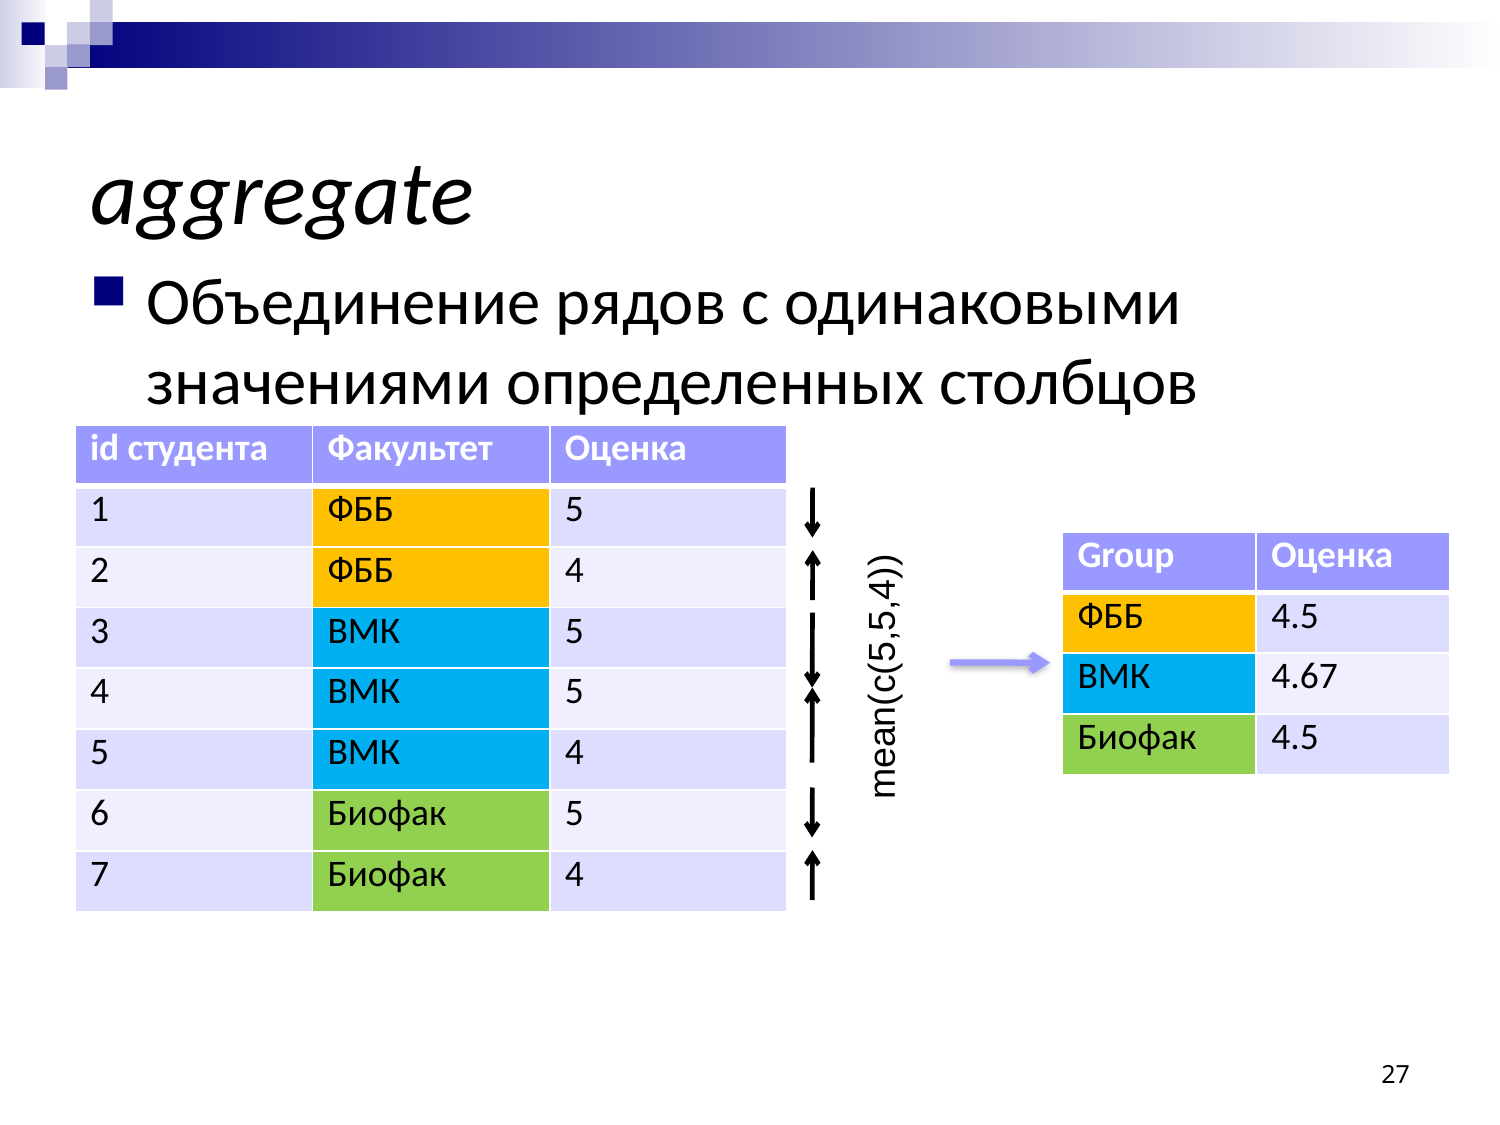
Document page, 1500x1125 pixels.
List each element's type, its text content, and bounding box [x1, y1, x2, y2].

table_cell 5 [551, 791, 786, 850]
table_cell ФББ [313, 548, 549, 607]
table_cell 6 [76, 791, 312, 850]
table_cell ВМК [313, 730, 549, 789]
table_cell 4 [551, 730, 786, 789]
table_cell Биофак [1063, 715, 1255, 774]
table_header id студента [76, 426, 312, 483]
table_cell 2 [76, 548, 312, 607]
table_cell Биофак [313, 791, 549, 850]
table_cell 4 [76, 669, 312, 728]
table_cell 4.5 [1257, 595, 1449, 652]
table_cell ФББ [313, 489, 549, 546]
table_cell ВМК [1063, 654, 1255, 713]
title aggregate [74, 74, 1426, 249]
table_cell ВМК [313, 608, 549, 667]
table_header Оценка [551, 426, 786, 483]
table_header Оценка [1257, 533, 1449, 590]
text_box mean(c(5,5,4)) [849, 539, 910, 815]
table_cell 5 [551, 669, 786, 728]
table_cell 5 [76, 730, 312, 789]
table_cell 4.5 [1257, 715, 1449, 774]
table_cell ФББ [1063, 595, 1255, 652]
table_cell 1 [76, 489, 312, 546]
table_cell Биофак [313, 852, 549, 911]
table_header Group [1063, 533, 1255, 590]
slide_number 27 [1074, 1025, 1425, 1100]
list Объединение рядов с одинаковыми значениями определенных столбцов [74, 249, 1426, 451]
table_cell 5 [551, 608, 786, 667]
table_header Факультет [313, 426, 549, 483]
table_cell 4 [551, 548, 786, 607]
table_cell 7 [76, 852, 312, 911]
table_cell 4.67 [1257, 654, 1449, 713]
table_cell 5 [551, 489, 786, 546]
table_cell 3 [76, 608, 312, 667]
table_cell ВМК [313, 669, 549, 728]
table_cell 4 [551, 852, 786, 911]
